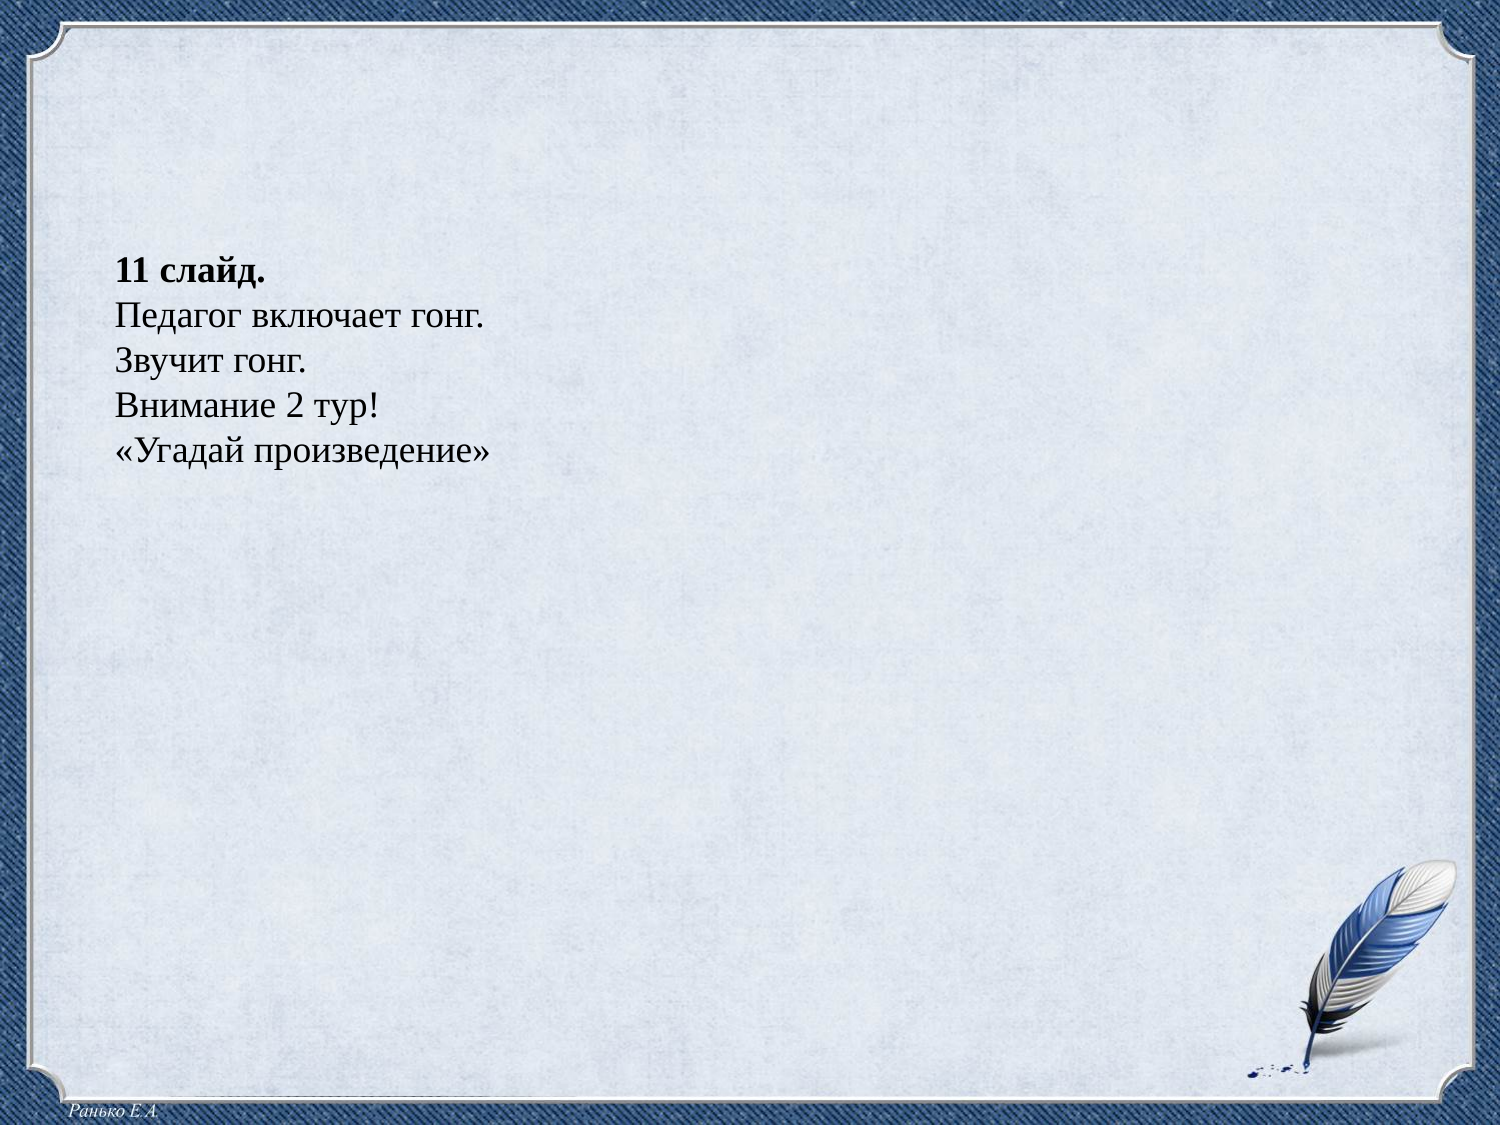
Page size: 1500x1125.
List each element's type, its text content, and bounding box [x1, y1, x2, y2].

text_box 11 слайд. Педагог включает гонг. Звучит гонг. Внимание 2 тур! «Угадай произведение» [99, 237, 1288, 568]
picture [0, 0, 1500, 1125]
